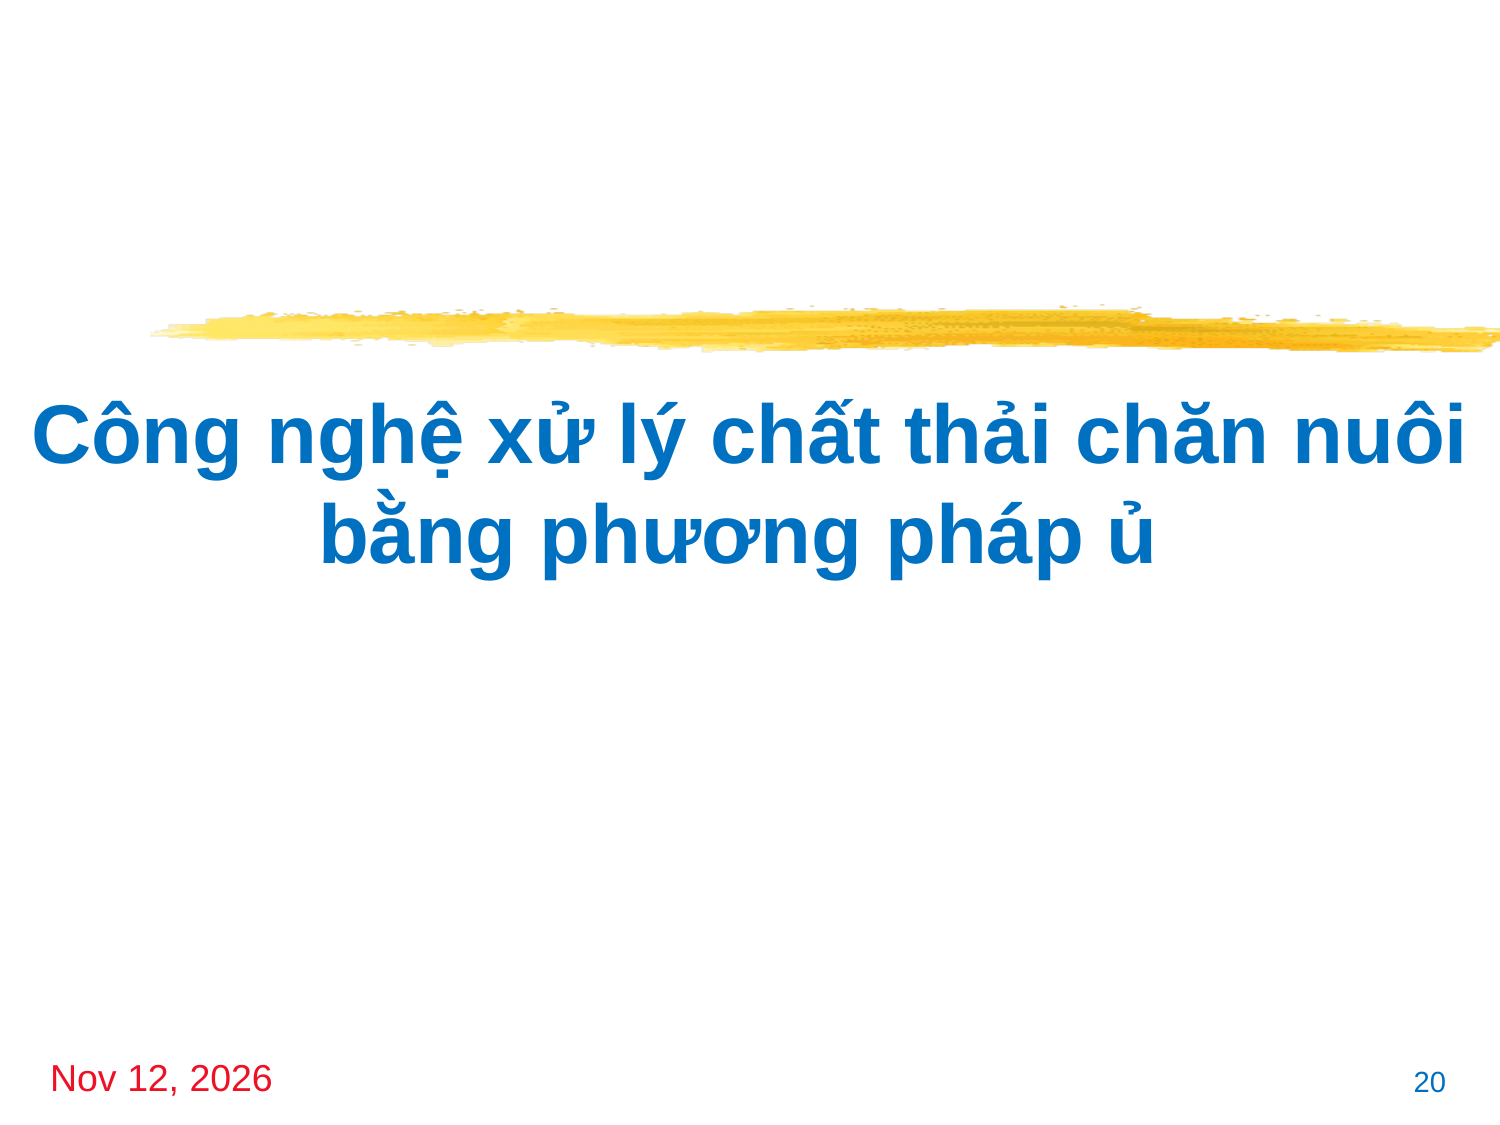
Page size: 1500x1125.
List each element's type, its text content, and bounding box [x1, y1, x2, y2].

slide_number 20 [1382, 1021, 1477, 1107]
picture [150, 299, 1500, 363]
slide_number 16-Oct-17 [34, 1021, 434, 1107]
title Công nghệ xử lý chất thải chăn nuôi bằng phương pháp ủ [0, 374, 1500, 588]
